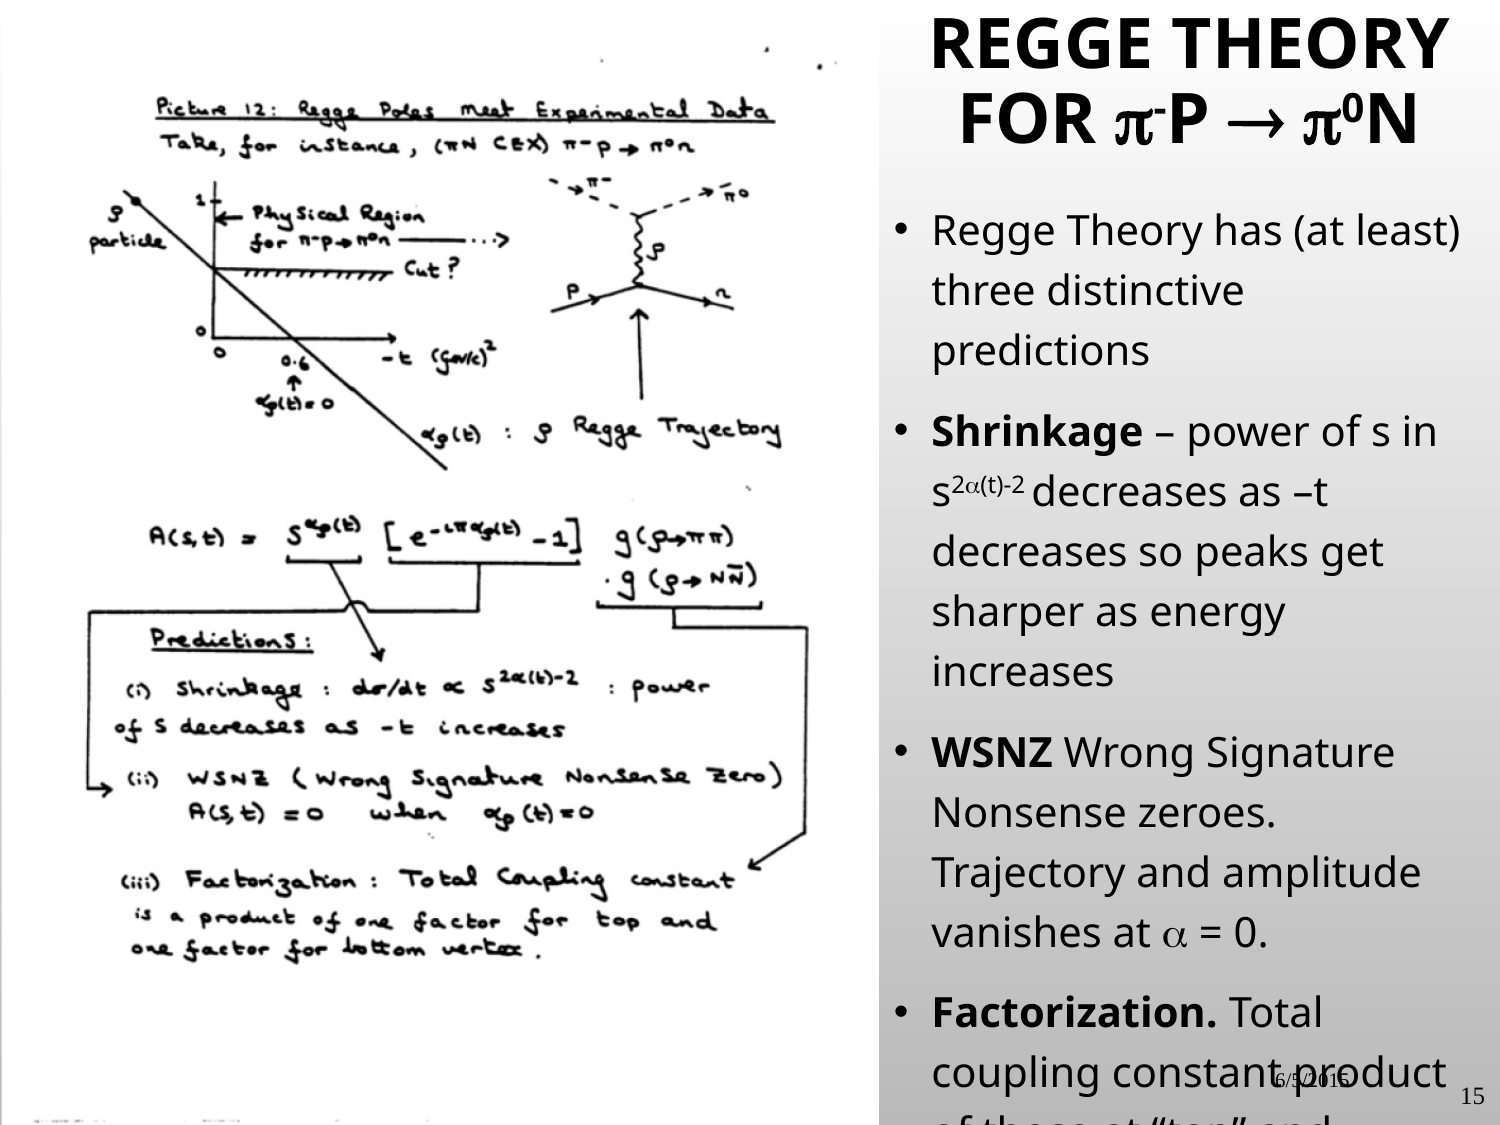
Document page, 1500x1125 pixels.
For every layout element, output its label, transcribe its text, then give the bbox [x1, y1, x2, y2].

slide_number 15 [1162, 1064, 1500, 1125]
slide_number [1027, 1049, 1365, 1110]
title Regge Theory for -p  0n [878, 0, 1500, 167]
list Regge Theory has (at least) three distinctive predictions Shrinkage – power of s in s2(t)-2 decreases as –t decreases so peaks get sharper as energy increases WSNZ Wrong Signature Nonsense zeroes. Trajectory and amplitude vanishes at  = 0. Factorization. Total coupling constant product of those at “top” and “bottom” vertex Corrections due to “cuts” [884, 186, 1487, 1125]
picture [1, 1, 880, 1125]
